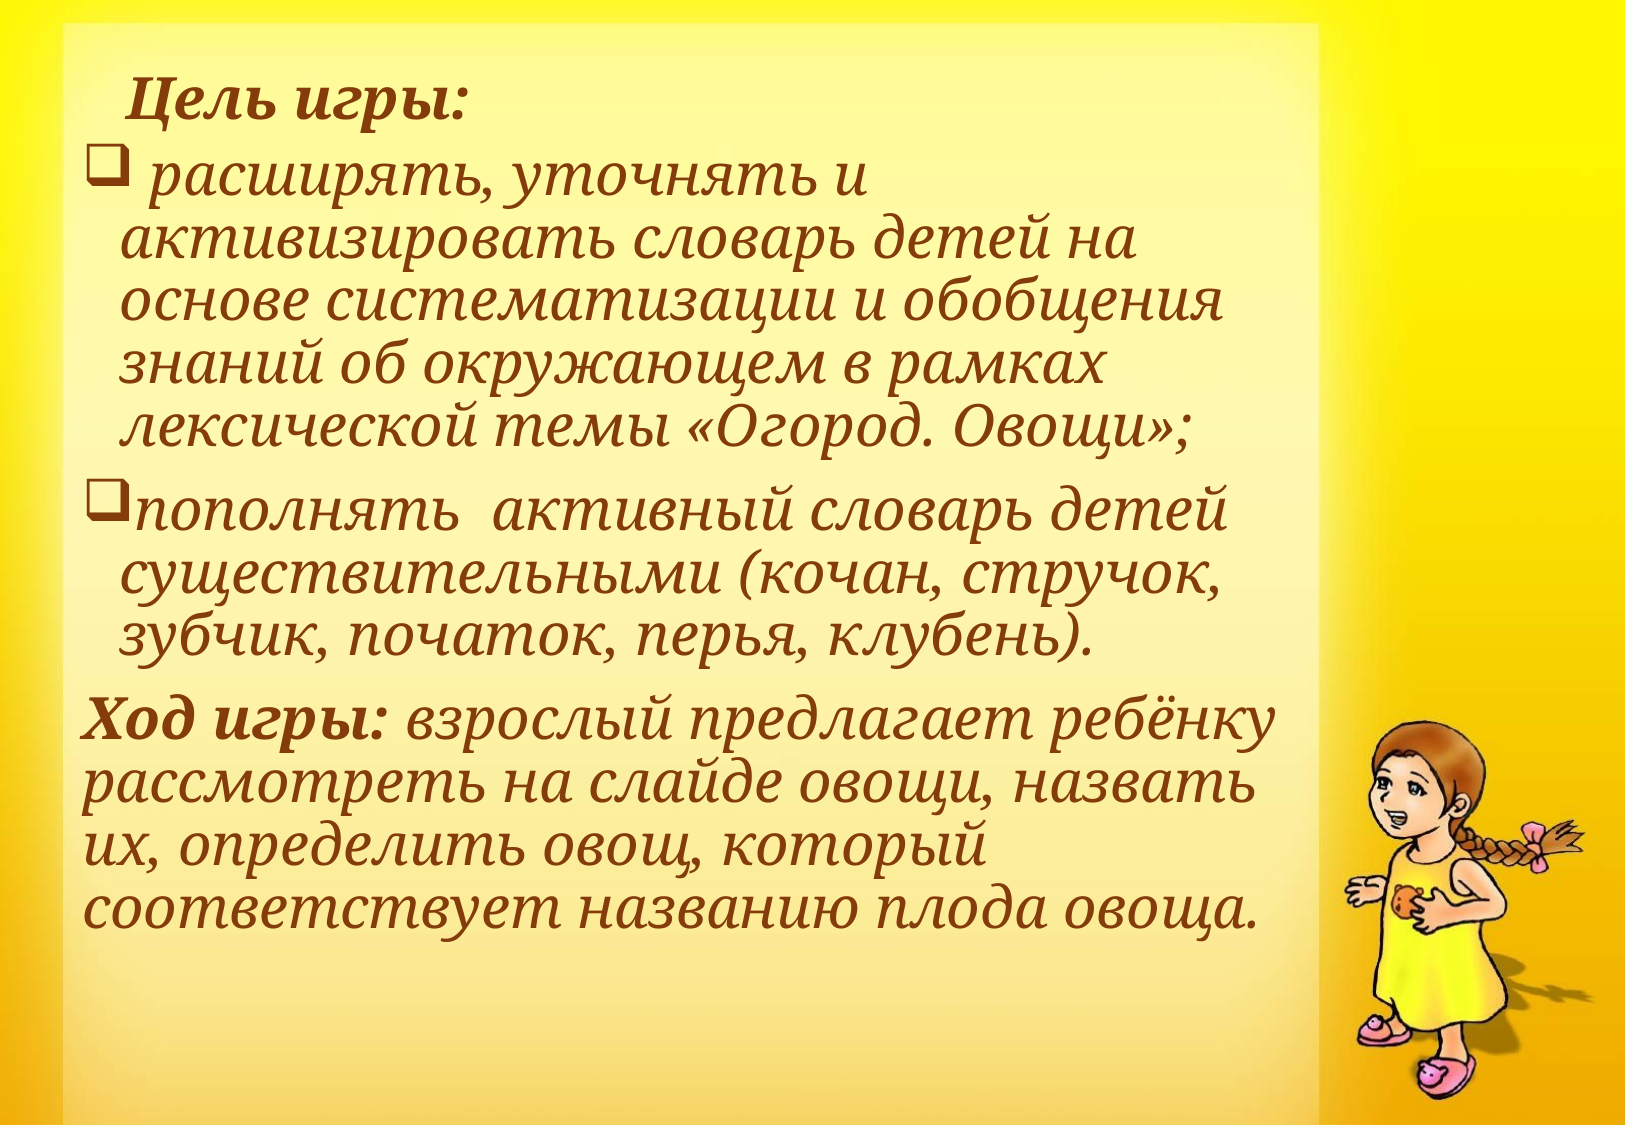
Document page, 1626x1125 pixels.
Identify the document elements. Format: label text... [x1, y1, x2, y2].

list расширять, уточнять и активизировать словарь детей на основе систематизации и обобщения знаний об окружающем в рамках лексической темы «Огород. Овощи»; пополнять активный словарь детей существительными (кочан, стручок, зубчик, початок, перья, клубень). Ход игры: взрослый предлагает ребёнку рассмотреть на слайде овощи, назвать их, определить овощ, который соответствует названию плода овоща. [67, 137, 1320, 1088]
picture [0, 0, 1626, 1125]
title Цель игры: [111, 50, 1514, 152]
